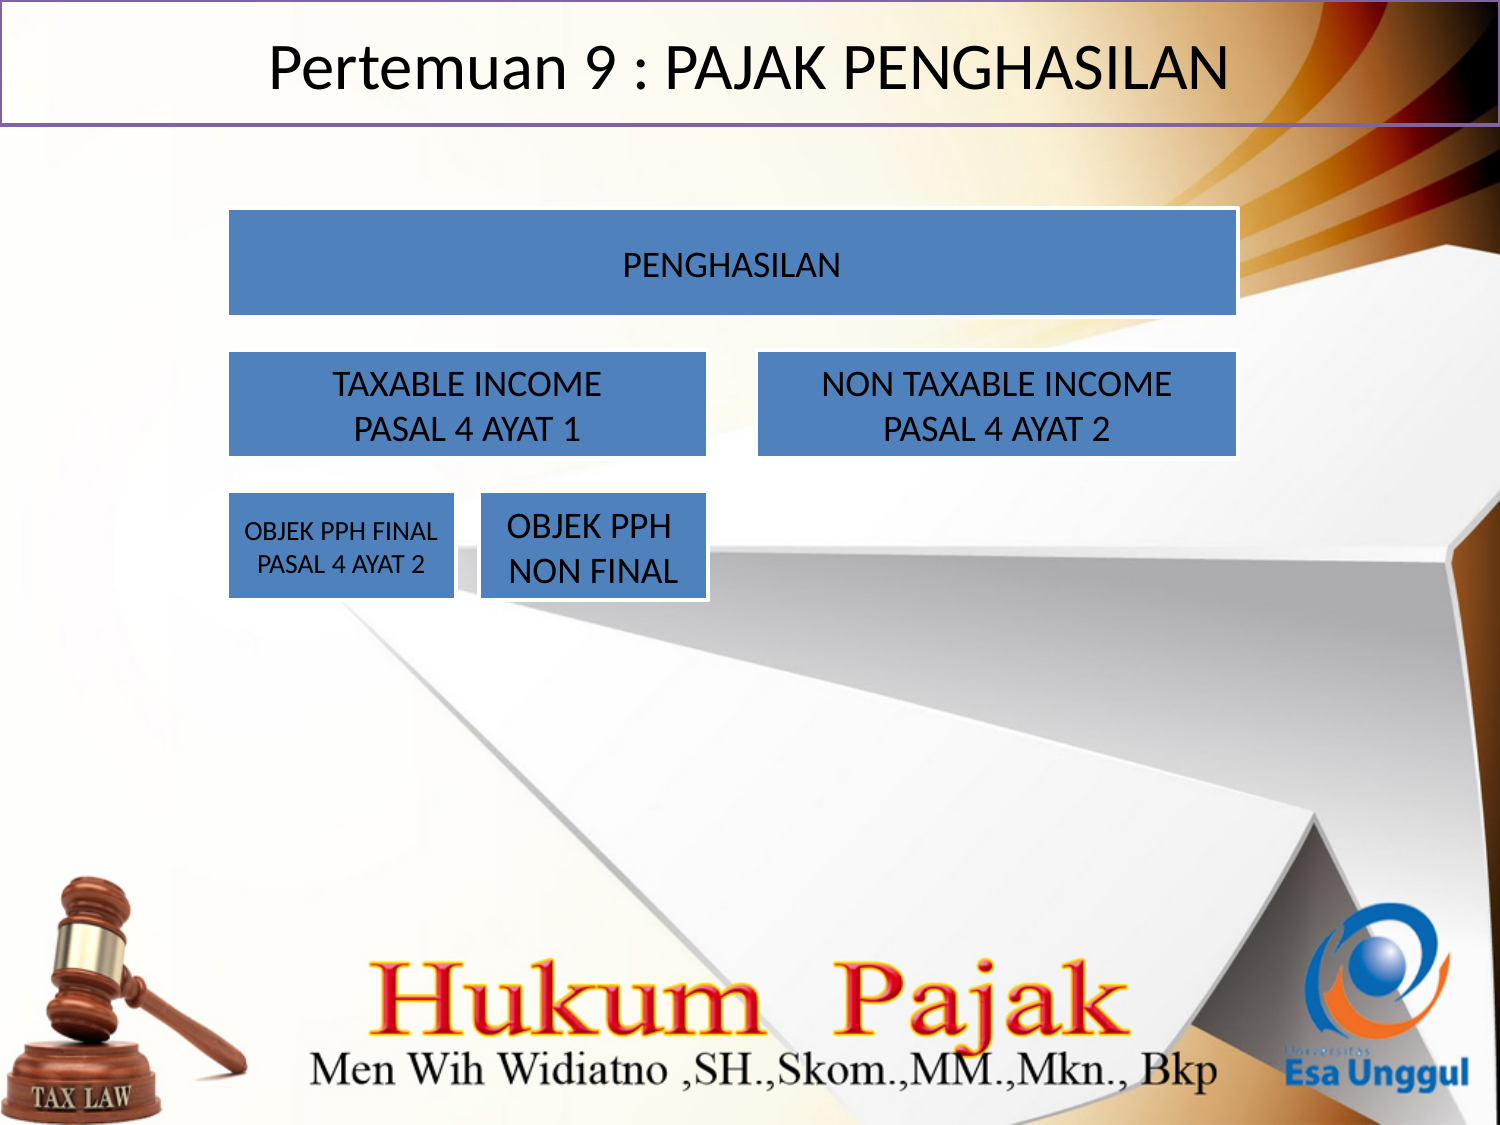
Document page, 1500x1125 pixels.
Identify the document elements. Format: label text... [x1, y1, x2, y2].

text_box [100, 207, 1365, 884]
picture [0, 127, 1500, 1125]
title Pertemuan 9 : PAJAK PENGHASILAN [0, 0, 1500, 127]
